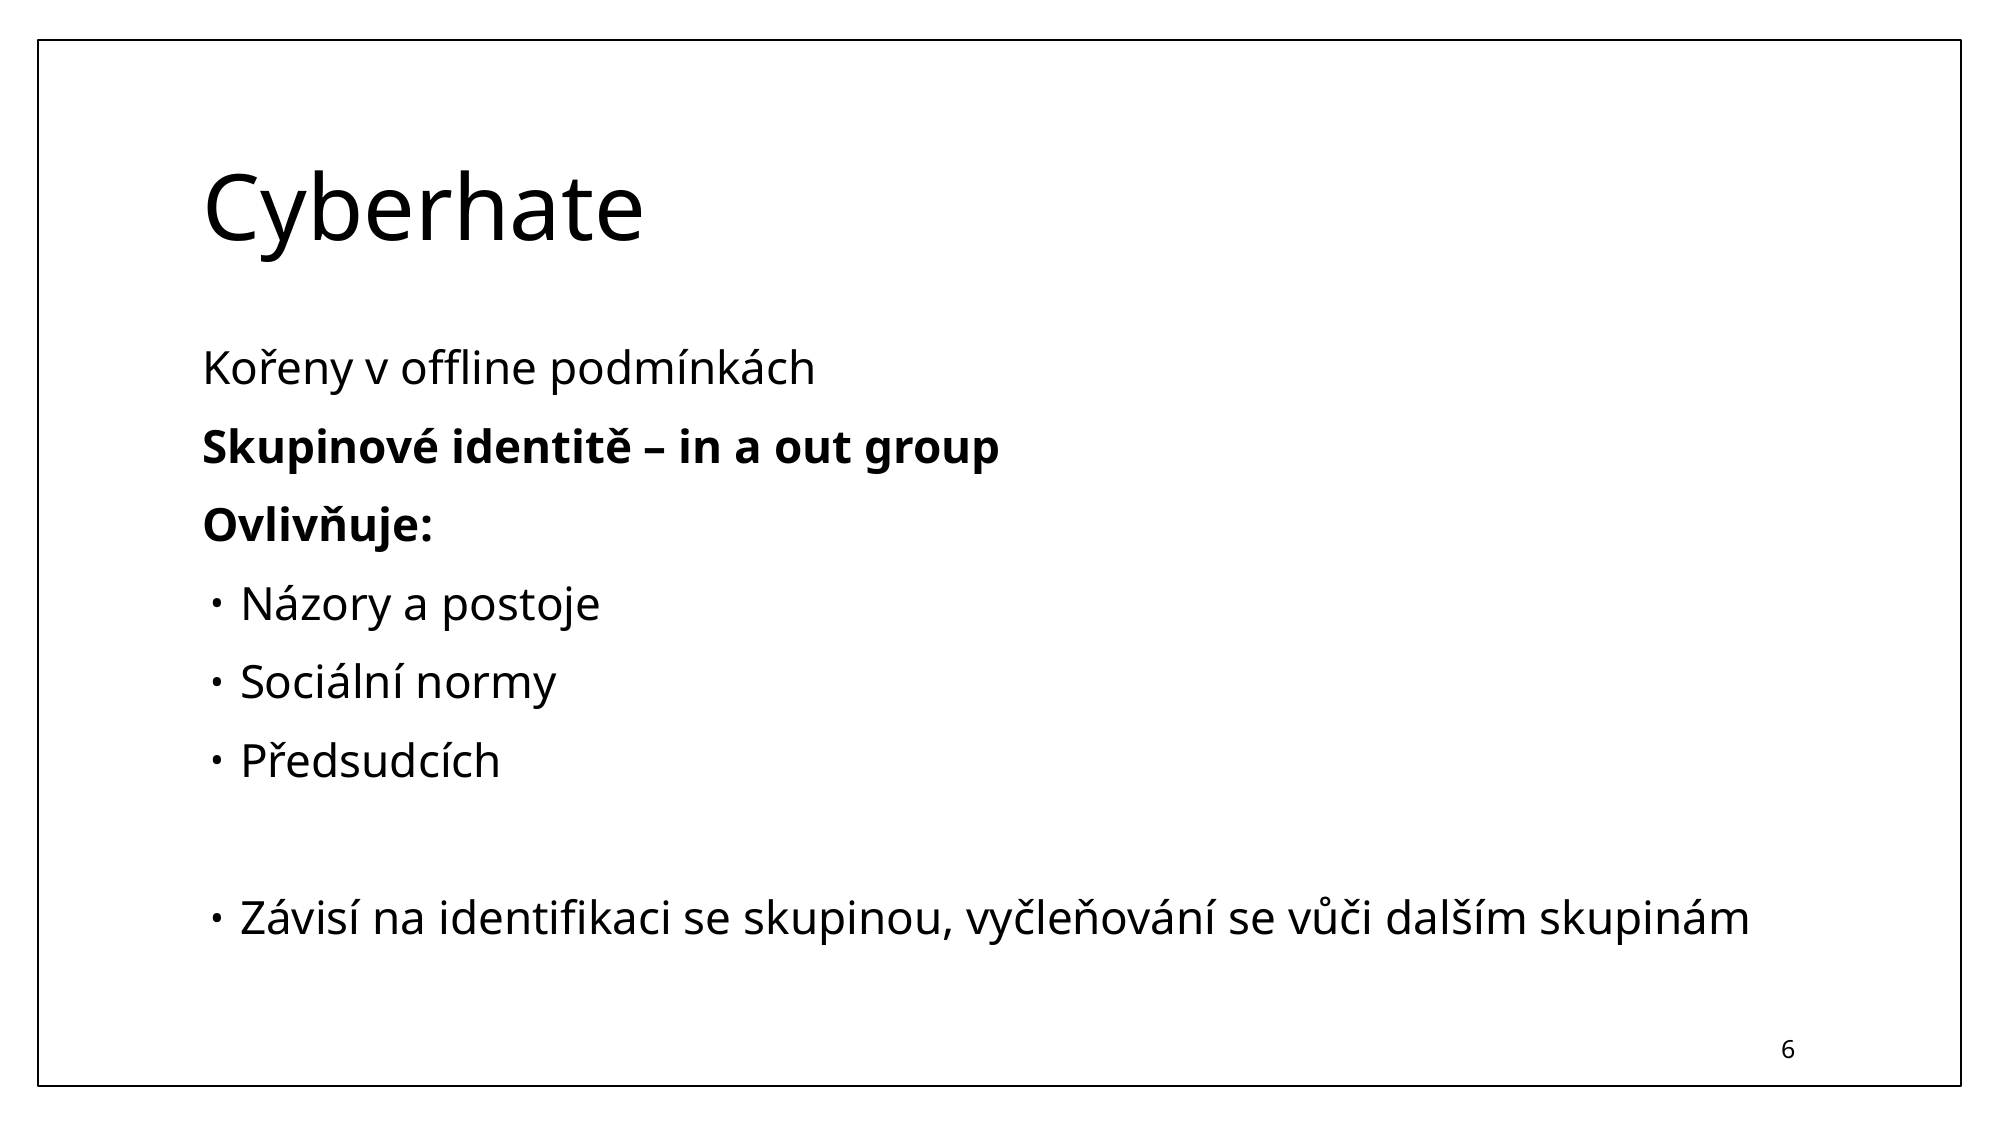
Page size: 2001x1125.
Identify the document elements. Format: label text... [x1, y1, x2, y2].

title Cyberhate [187, 99, 1808, 323]
slide_number 6 [1530, 1020, 1811, 1081]
list Kořeny v offline podmínkách Skupinové identitě – in a out group Ovlivňuje: Názory a postoje Sociální normy Předsudcích Závisí na identifikaci se skupinou, vyčleňování se vůči dalším skupinám [187, 337, 1808, 1000]
